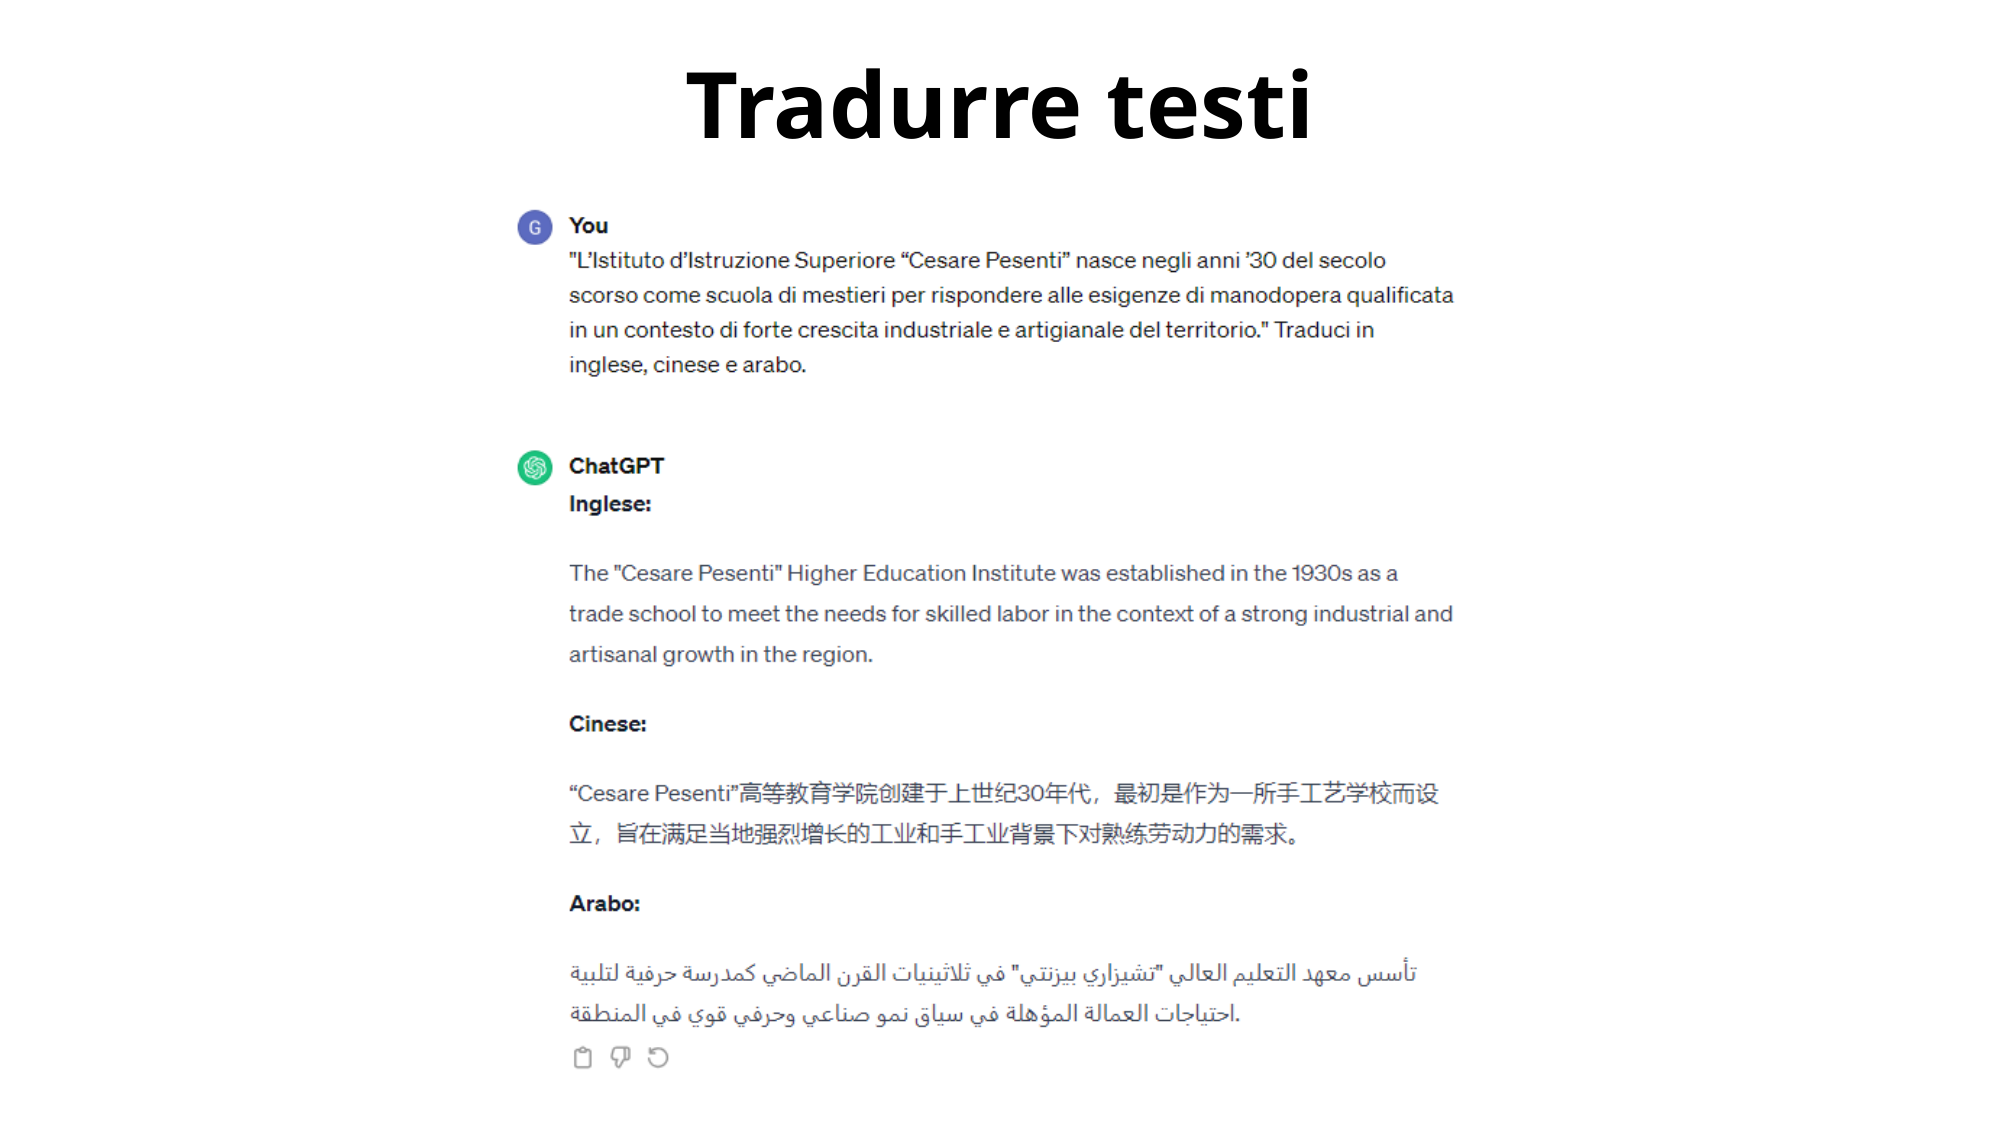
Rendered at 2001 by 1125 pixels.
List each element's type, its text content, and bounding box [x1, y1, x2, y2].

title Tradurre testi [137, 0, 1863, 218]
picture [502, 187, 1498, 1104]
